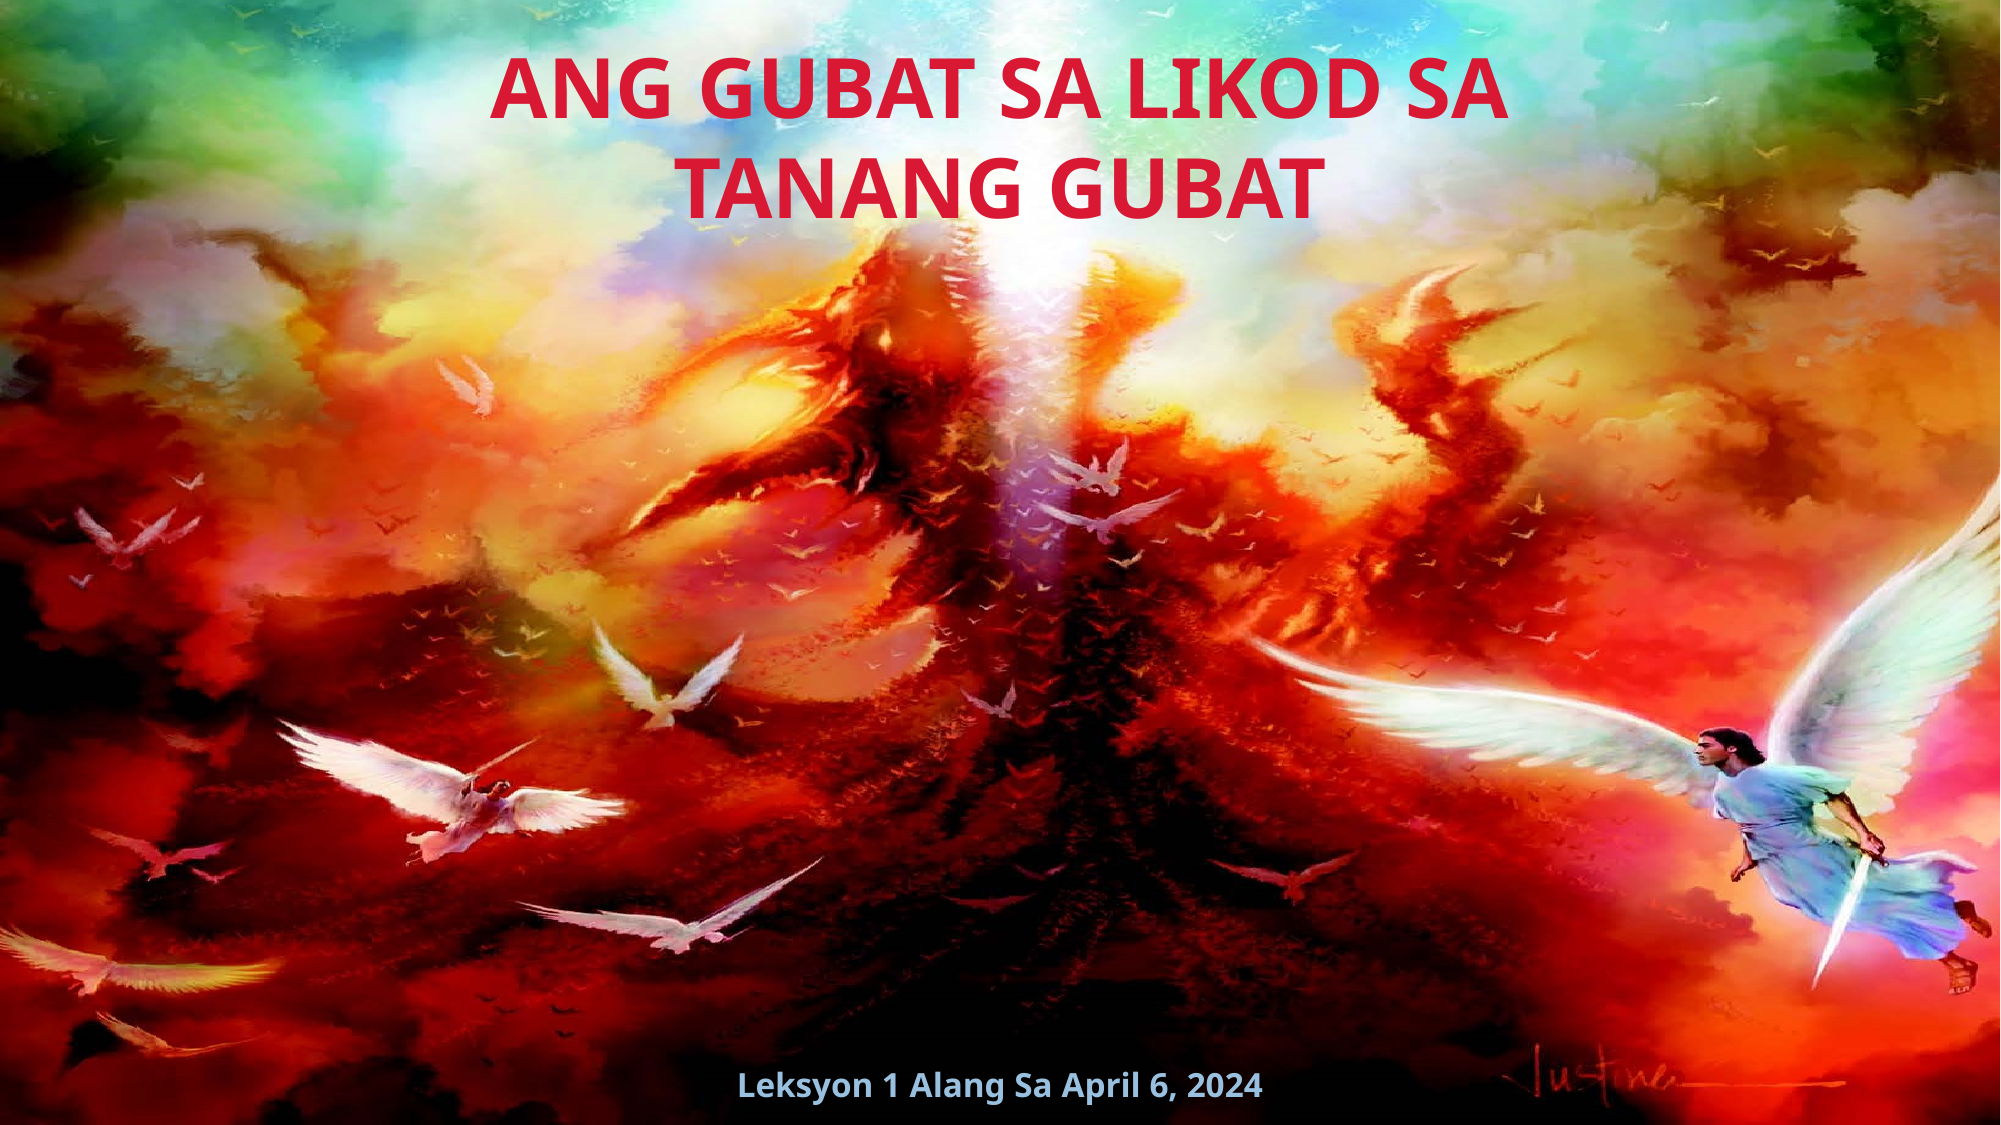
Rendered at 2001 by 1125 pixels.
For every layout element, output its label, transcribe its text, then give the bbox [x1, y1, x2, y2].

text_box ANG GUBAT SA LIKOD SA TANANG GUBAT [362, 27, 1638, 243]
picture [0, 0, 2001, 1125]
text_box Leksyon 1 Alang Sa April 6, 2024 [0, 1057, 2000, 1112]
